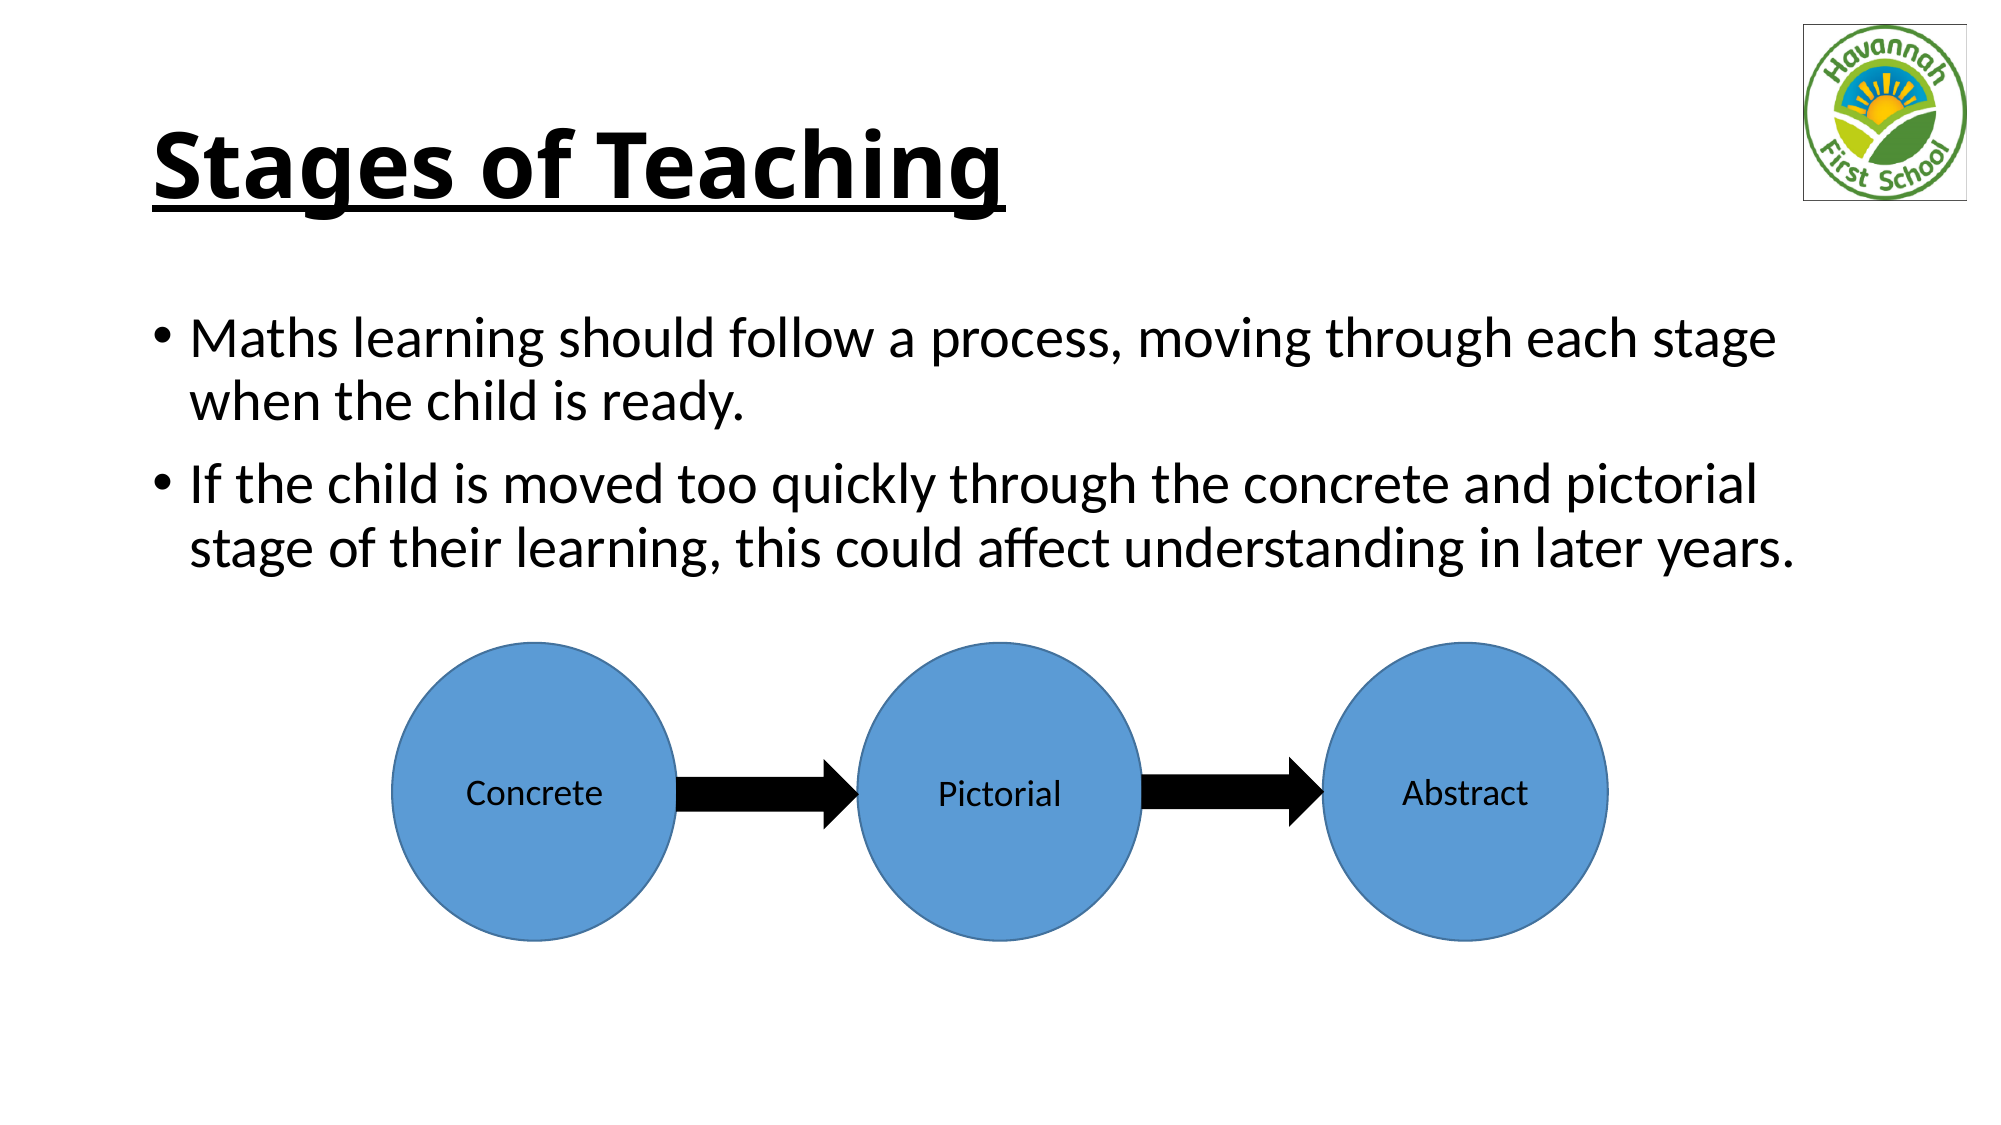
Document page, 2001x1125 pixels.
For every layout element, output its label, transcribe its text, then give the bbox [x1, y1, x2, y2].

picture [1803, 24, 1967, 201]
list Maths learning should follow a process, moving through each stage when the child is ready. If the child is moved too quickly through the concrete and pictorial stage of their learning, this could affect understanding in later years. [137, 299, 1863, 1014]
text_box Concrete [415, 760, 654, 821]
text_box Pictorial [880, 761, 1119, 822]
title Stages of Teaching [137, 59, 1863, 278]
text_box [1321, 641, 1609, 942]
text_box [1141, 756, 1325, 827]
text_box [856, 641, 1143, 942]
text_box [676, 759, 859, 830]
text_box [391, 641, 678, 942]
text_box Abstract [1346, 760, 1585, 821]
